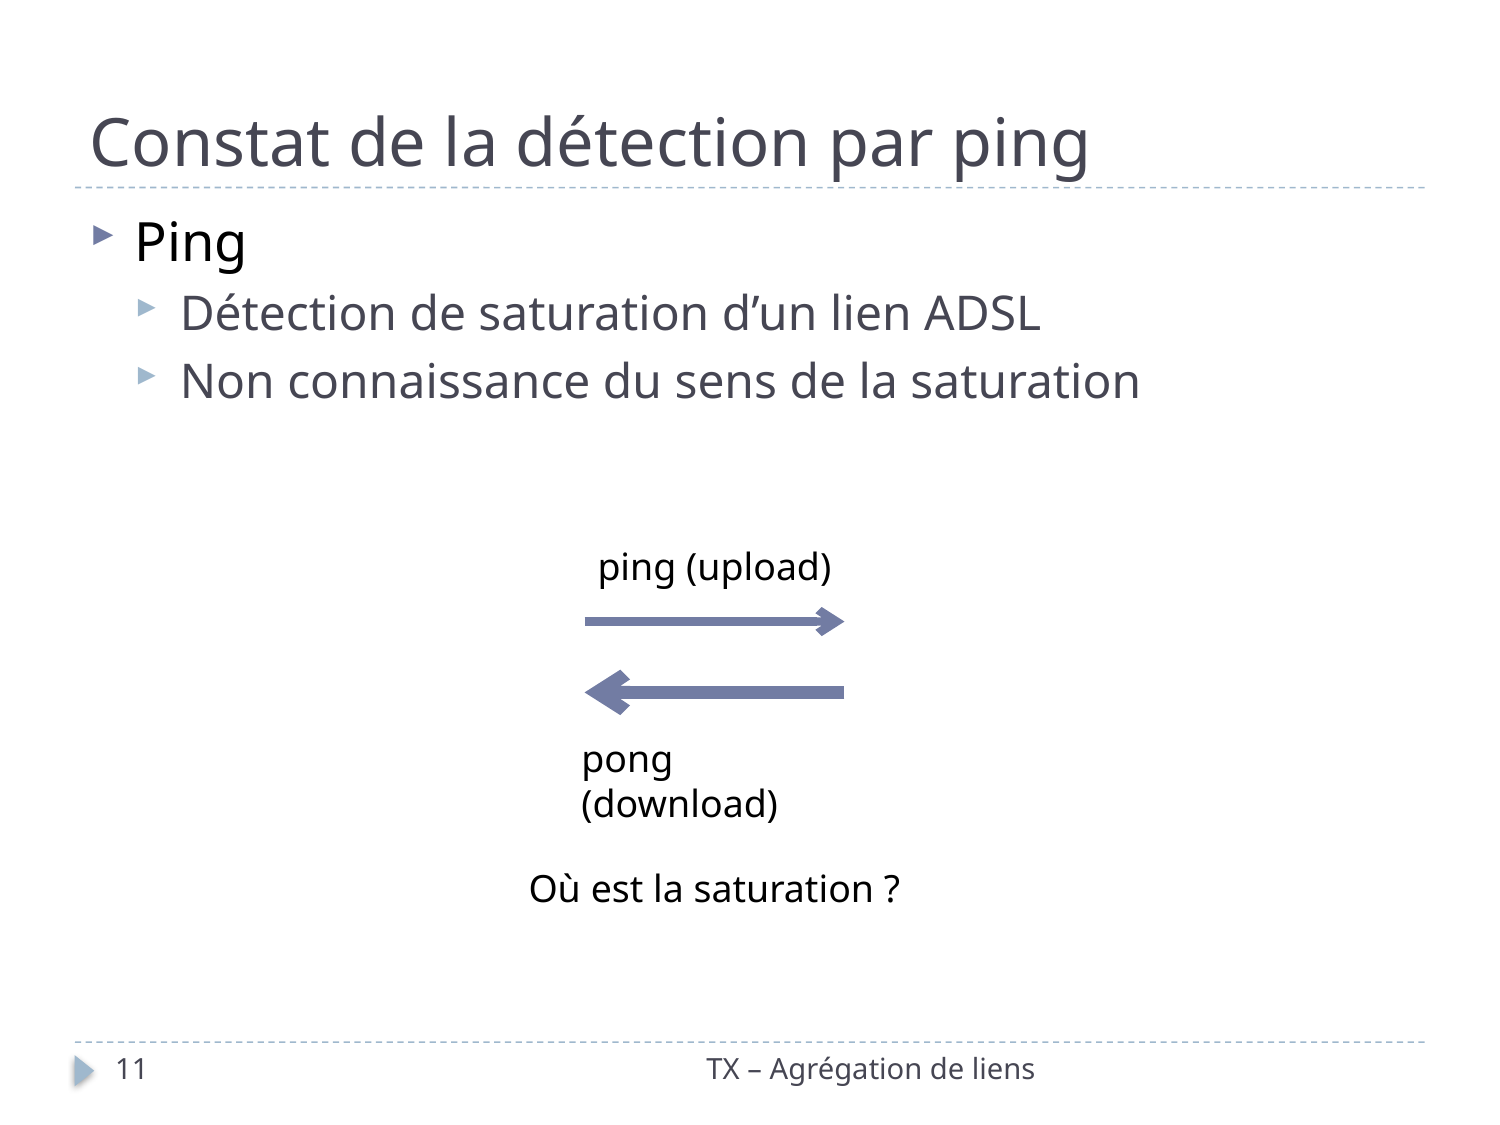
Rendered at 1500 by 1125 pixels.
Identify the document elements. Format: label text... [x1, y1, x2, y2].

text_box ping (upload) [582, 535, 847, 596]
text_box Où est la saturation ? [454, 857, 975, 918]
text_box pong (download) [566, 727, 863, 833]
title Constat de la détection par ping [75, 24, 1425, 188]
footer TX – Agrégation de liens [475, 1042, 1051, 1103]
list Ping Détection de saturation d’un lien ADSL Non connaissance du sens de la saturation [75, 200, 1425, 1010]
slide_number 11 [100, 1042, 426, 1103]
